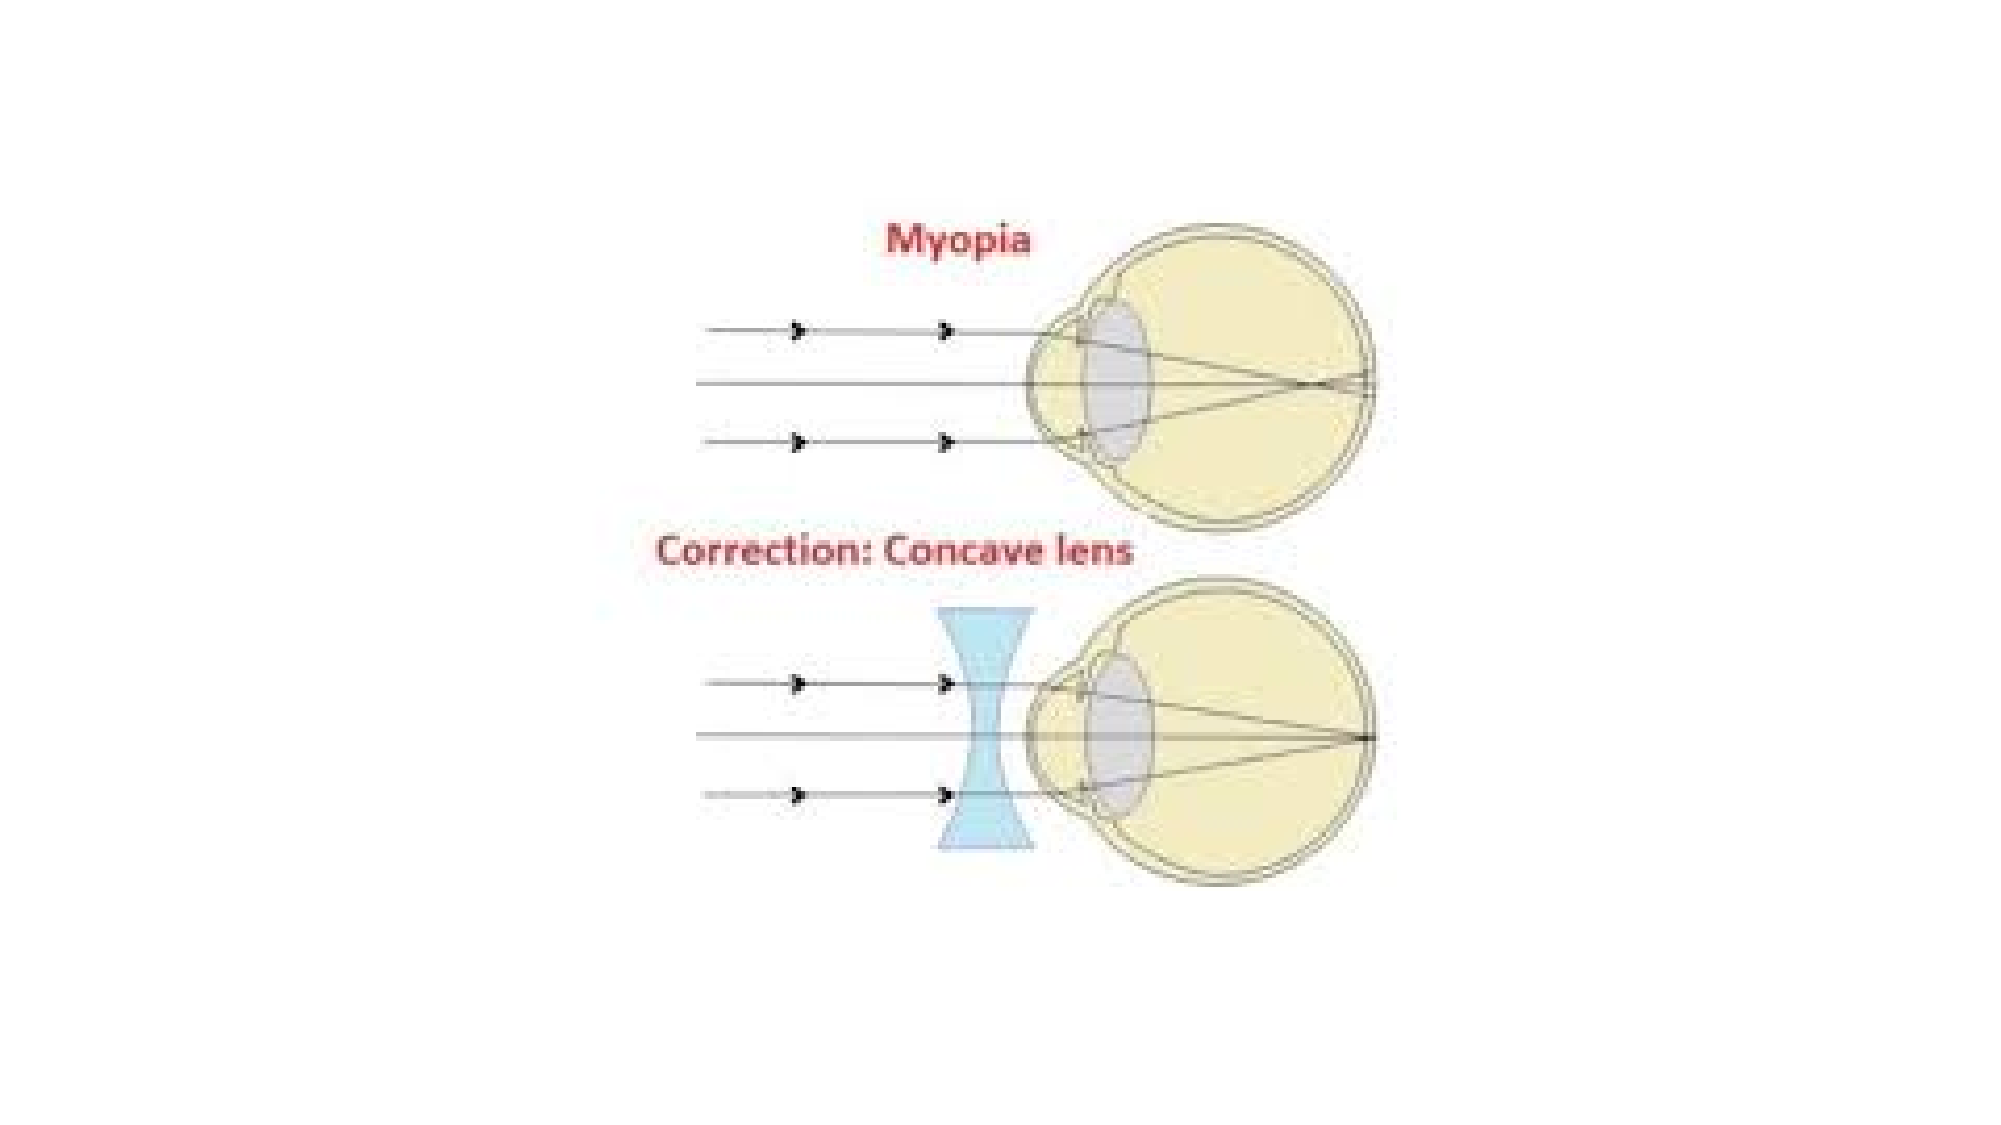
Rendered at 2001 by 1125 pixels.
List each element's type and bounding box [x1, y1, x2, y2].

picture [529, 86, 1514, 979]
